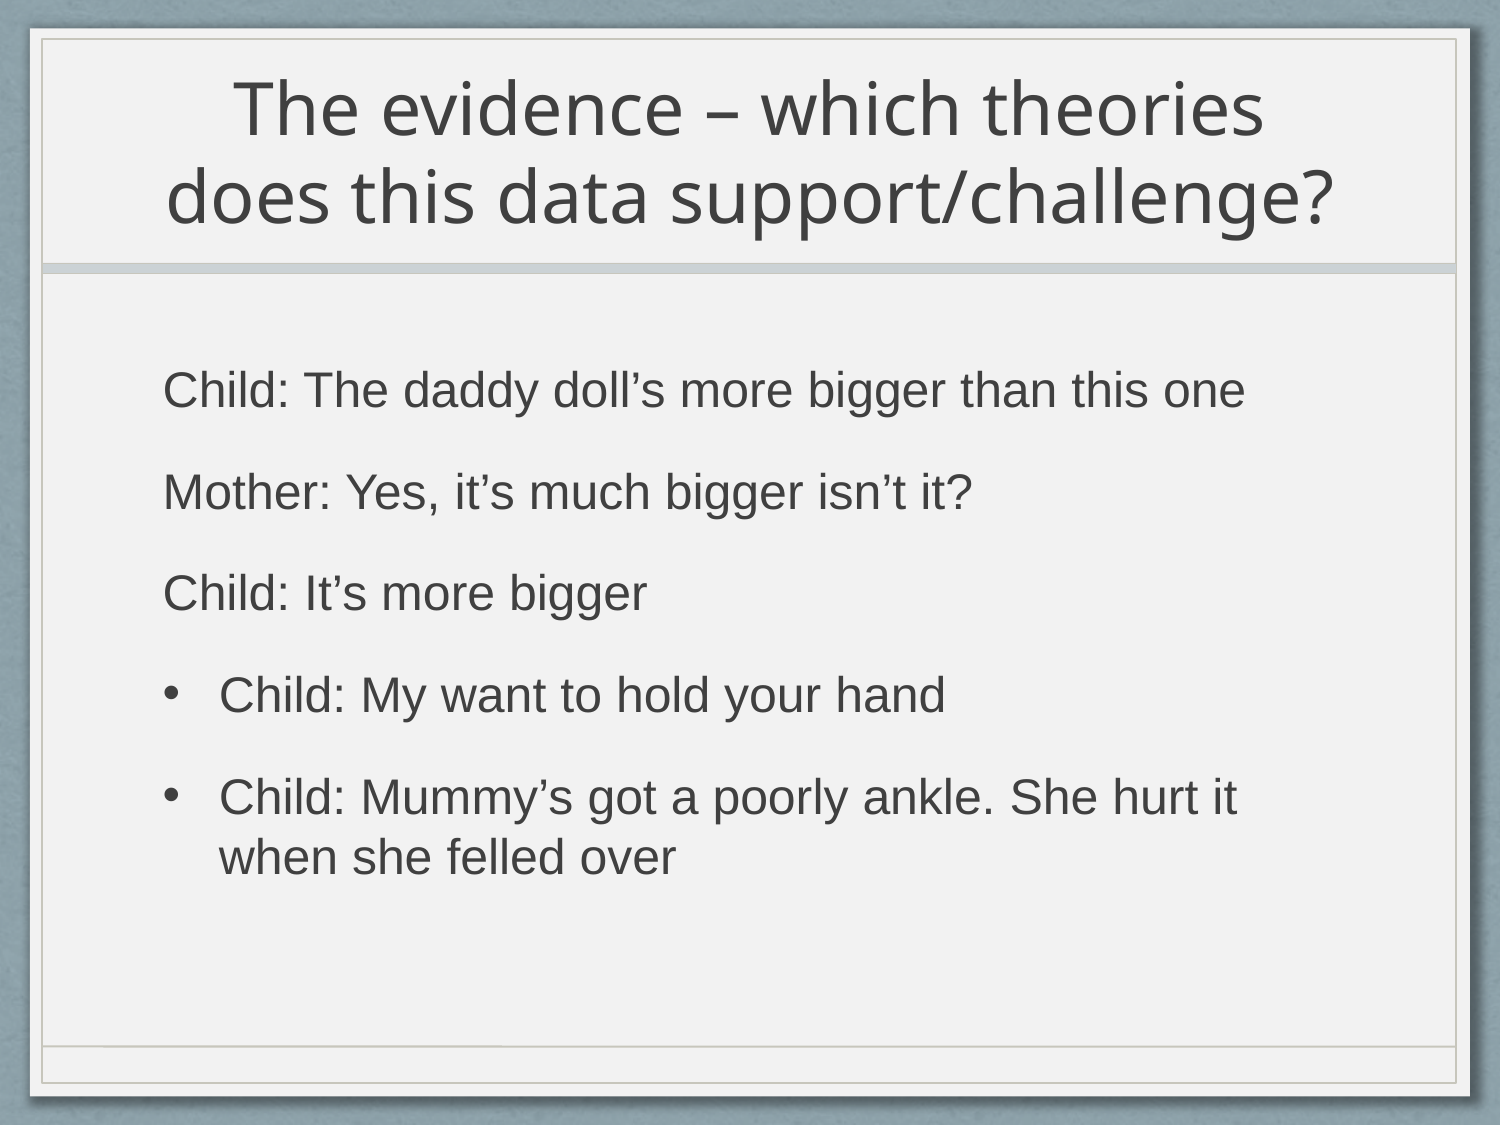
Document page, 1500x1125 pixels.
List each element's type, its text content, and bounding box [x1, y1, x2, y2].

title The evidence – which theories does this data support/challenge? [147, 40, 1353, 260]
list Child: The daddy doll’s more bigger than this one Mother: Yes, it’s much bigger isn’t it? Child: It’s more bigger Child: My want to hold your hand Child: Mummy’s got a poorly ankle. She hurt it when she felled over [147, 350, 1353, 995]
